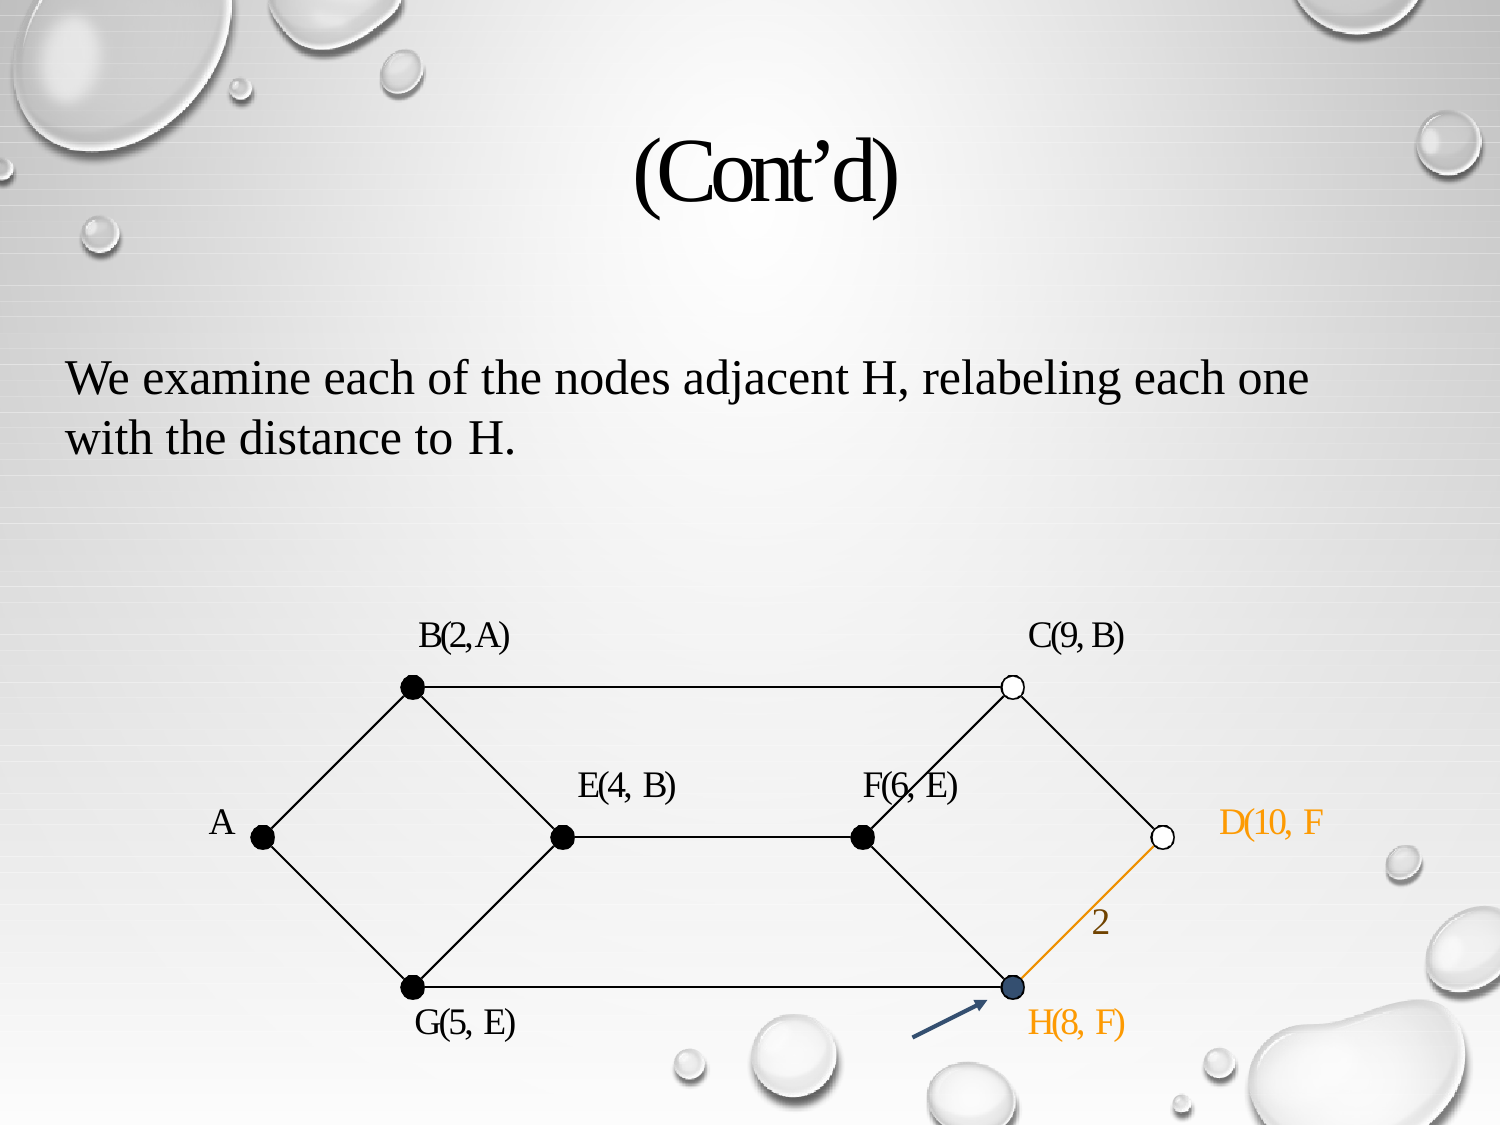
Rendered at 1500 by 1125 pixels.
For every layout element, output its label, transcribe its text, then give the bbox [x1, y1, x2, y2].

text_box [973, 999, 988, 1012]
text_box F(6, E) [896, 757, 980, 805]
text_box H(8, F) [1025, 992, 1147, 1042]
title (Cont’d) [630, 108, 902, 299]
text_box [850, 825, 875, 850]
text_box F(6, E) [860, 757, 941, 805]
text_box A [206, 795, 236, 843]
text_box [400, 675, 425, 700]
text_box [1000, 975, 1025, 1000]
text_box [1000, 675, 1025, 700]
text_box [550, 825, 575, 850]
text_box We examine each of the nodes adjacent H, relabeling each one with the distance to H. [62, 342, 1379, 465]
text_box D(10, F [1217, 795, 1359, 843]
text_box B(2, A) [416, 607, 537, 655]
text_box 2 [1089, 894, 1115, 942]
text_box [1150, 825, 1175, 850]
text_box [250, 825, 275, 850]
picture [0, 0, 1500, 1125]
text_box E(4, B) [575, 757, 696, 805]
text_box [400, 975, 425, 1000]
text_box G(5, E) [412, 992, 538, 1042]
text_box C(9, B) [1025, 607, 1149, 655]
